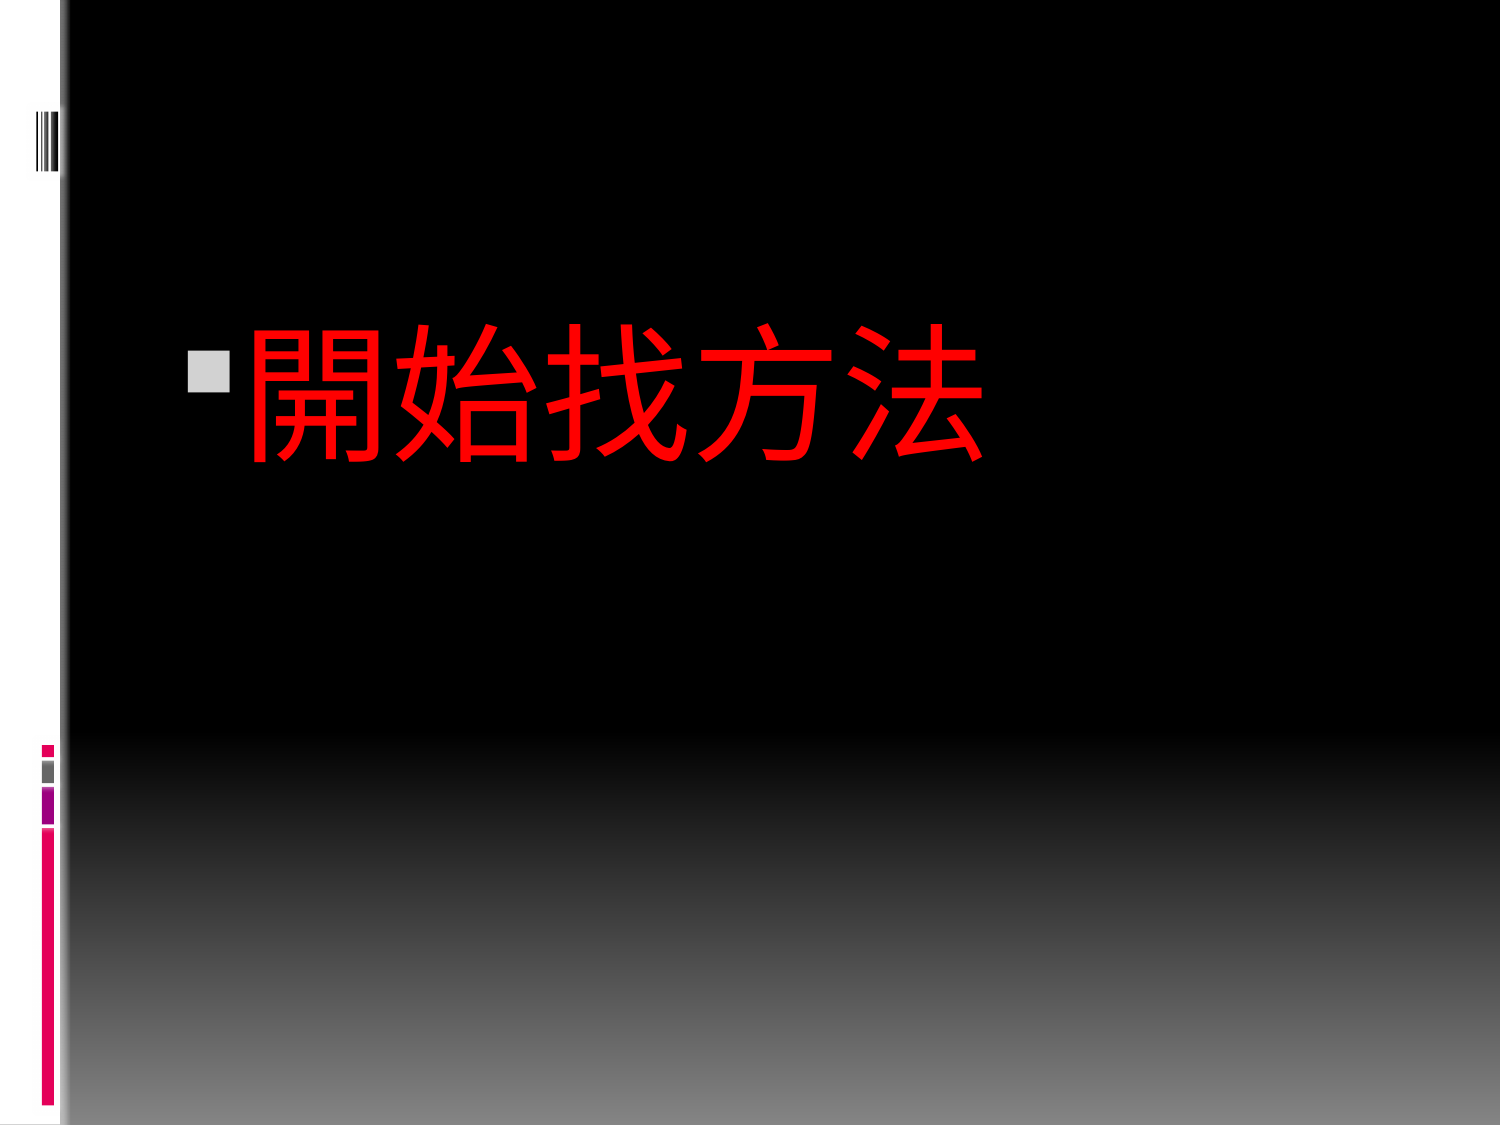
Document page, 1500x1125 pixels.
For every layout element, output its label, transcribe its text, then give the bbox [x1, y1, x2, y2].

list 開始找方法 [150, 292, 1425, 1043]
